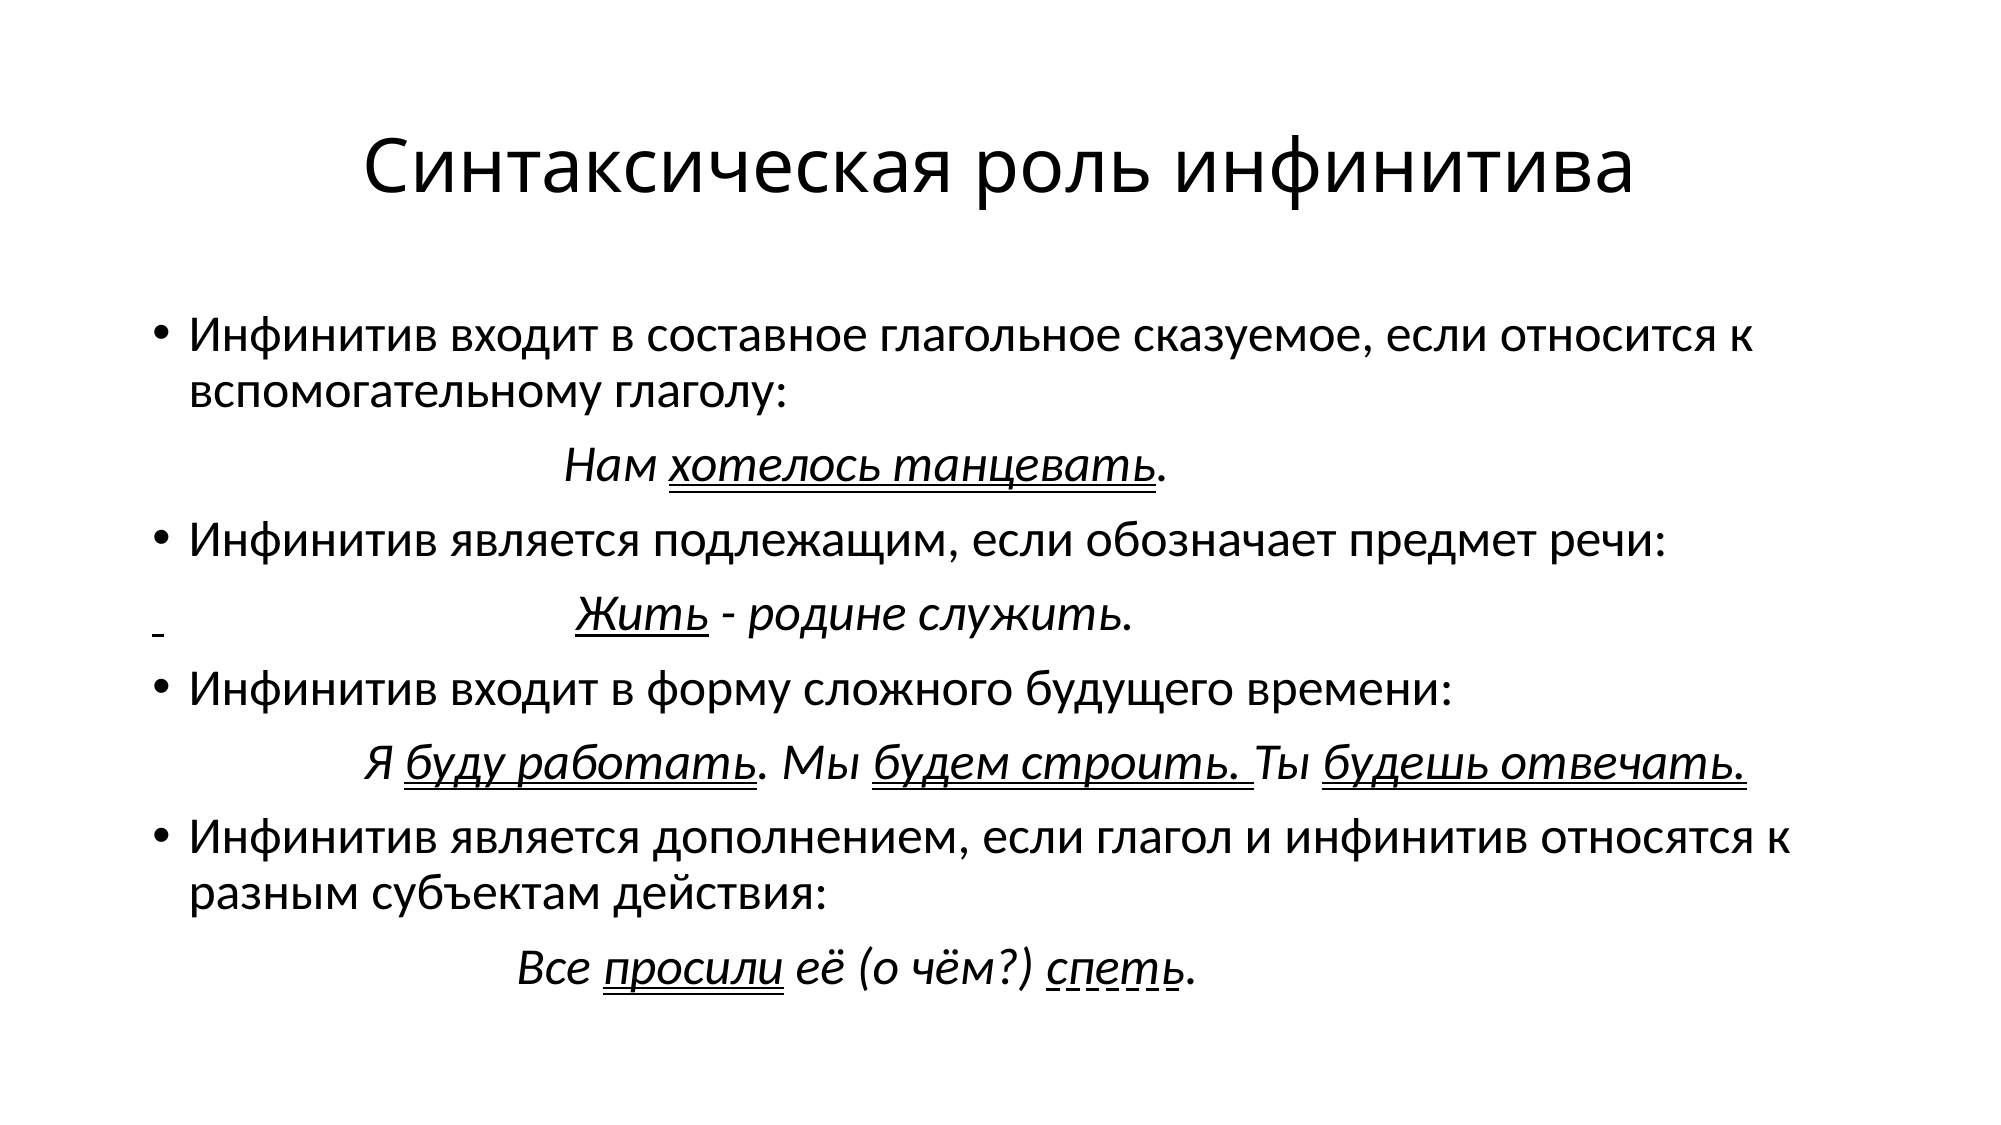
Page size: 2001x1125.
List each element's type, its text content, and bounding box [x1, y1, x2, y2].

list Инфинитив входит в составное глагольное сказуемое, если относится к вспомогательному глаголу: Нам хотелось танцевать. Инфинитив является подлежащим, если обозначает предмет речи: Жить - родине служить. Инфинитив входит в форму сложного будущего времени: Я буду работать. Мы будем строить. Ты будешь отвечать. Инфинитив является дополнением, если глагол и инфинитив относятся к разным субъектам действия: Все просили её (о чём?) спеть. [137, 299, 1863, 1014]
title Синтаксическая роль инфинитива [137, 59, 1863, 278]
